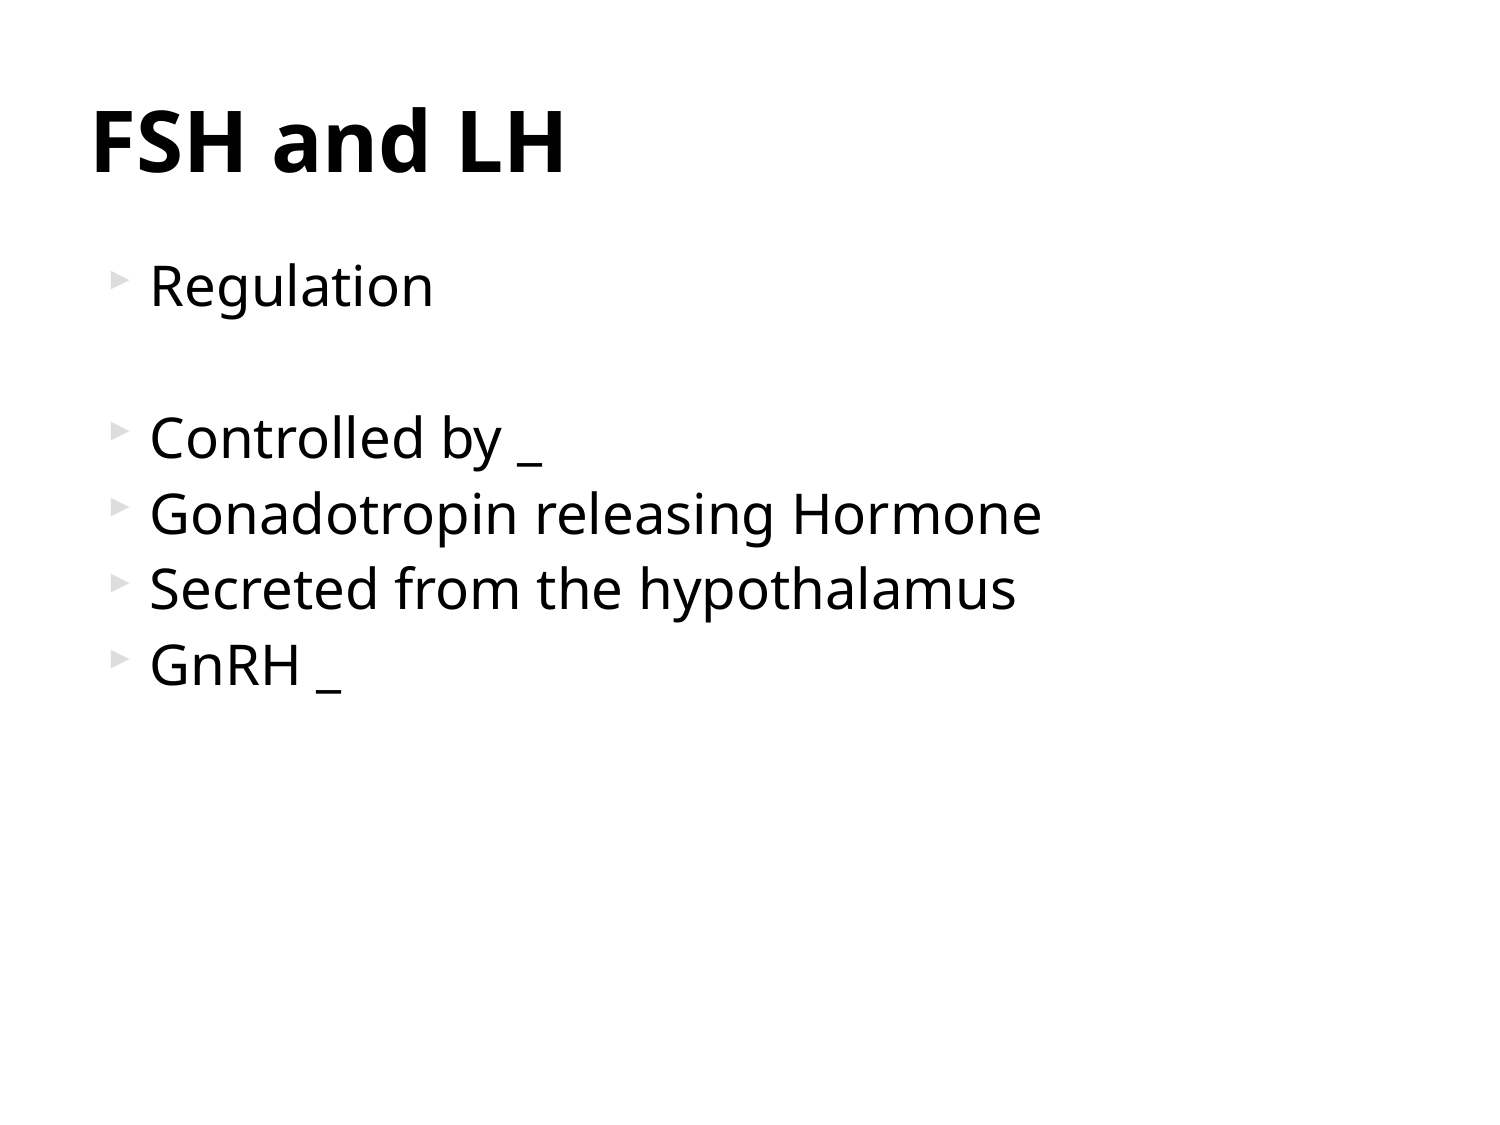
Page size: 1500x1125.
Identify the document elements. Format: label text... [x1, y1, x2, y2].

title FSH and LH [75, 45, 1425, 233]
list Regulation Controlled by _ Gonadotropin releasing Hormone Secreted from the hypothalamus GnRH _ [75, 243, 1425, 986]
